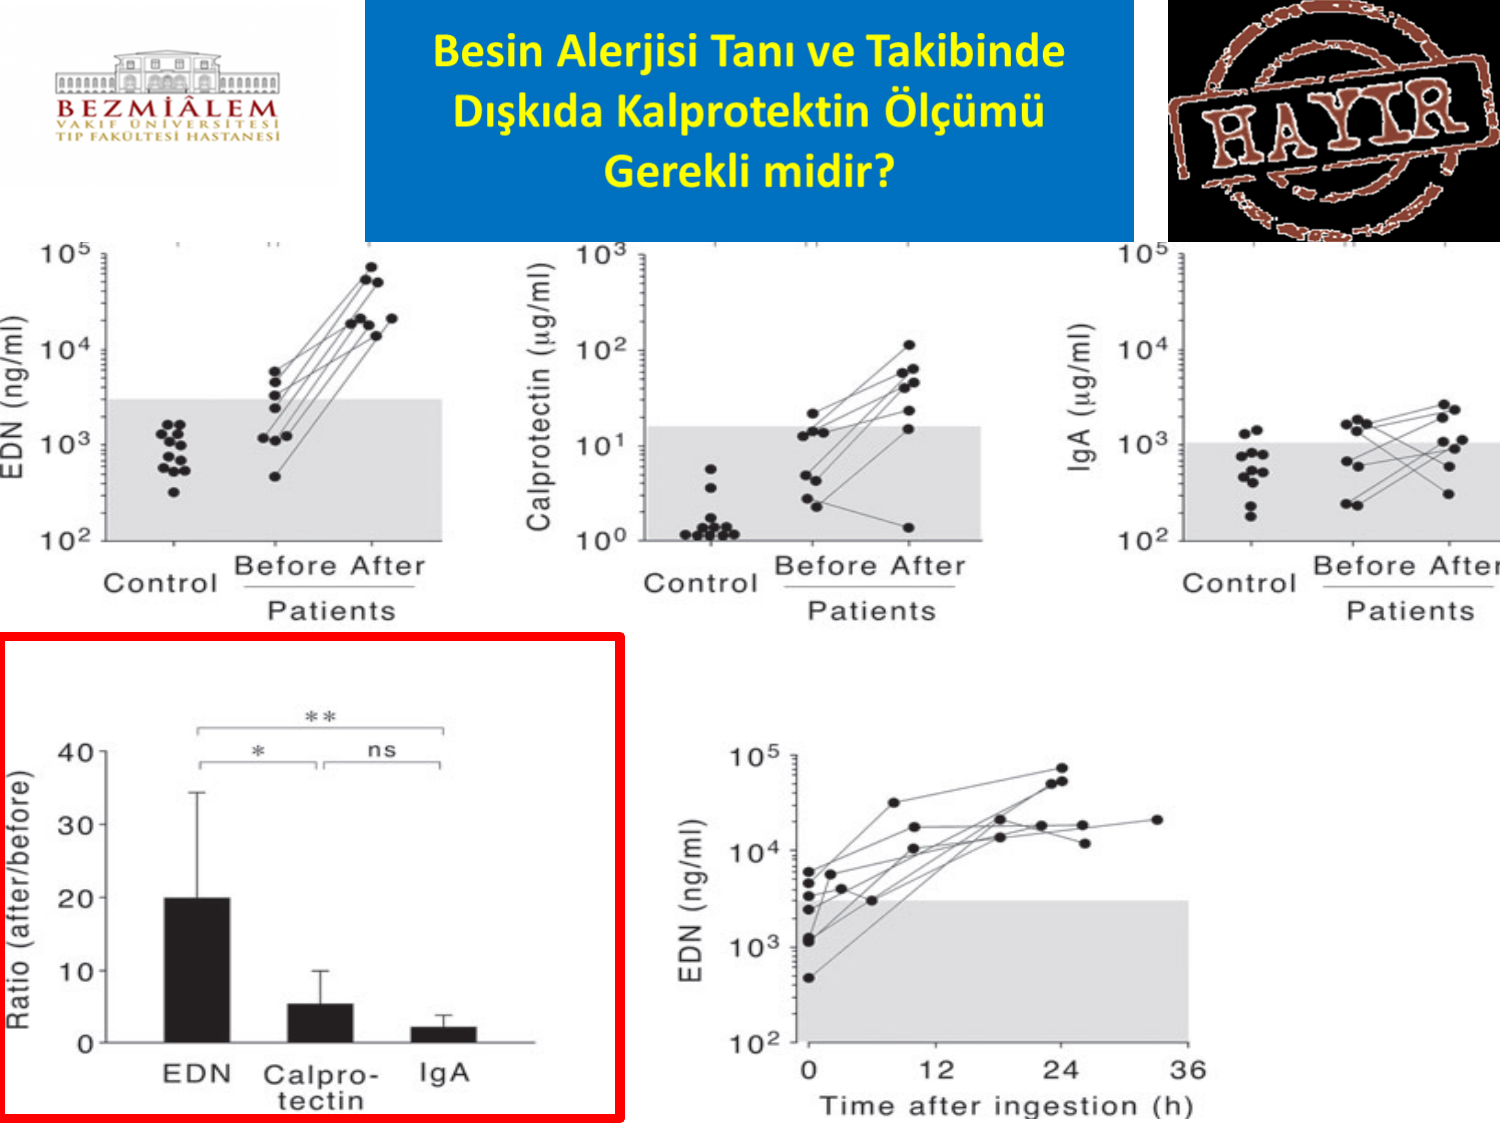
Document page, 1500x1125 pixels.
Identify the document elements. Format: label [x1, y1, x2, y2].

list [0, 2, 339, 188]
picture [0, 0, 1500, 1120]
